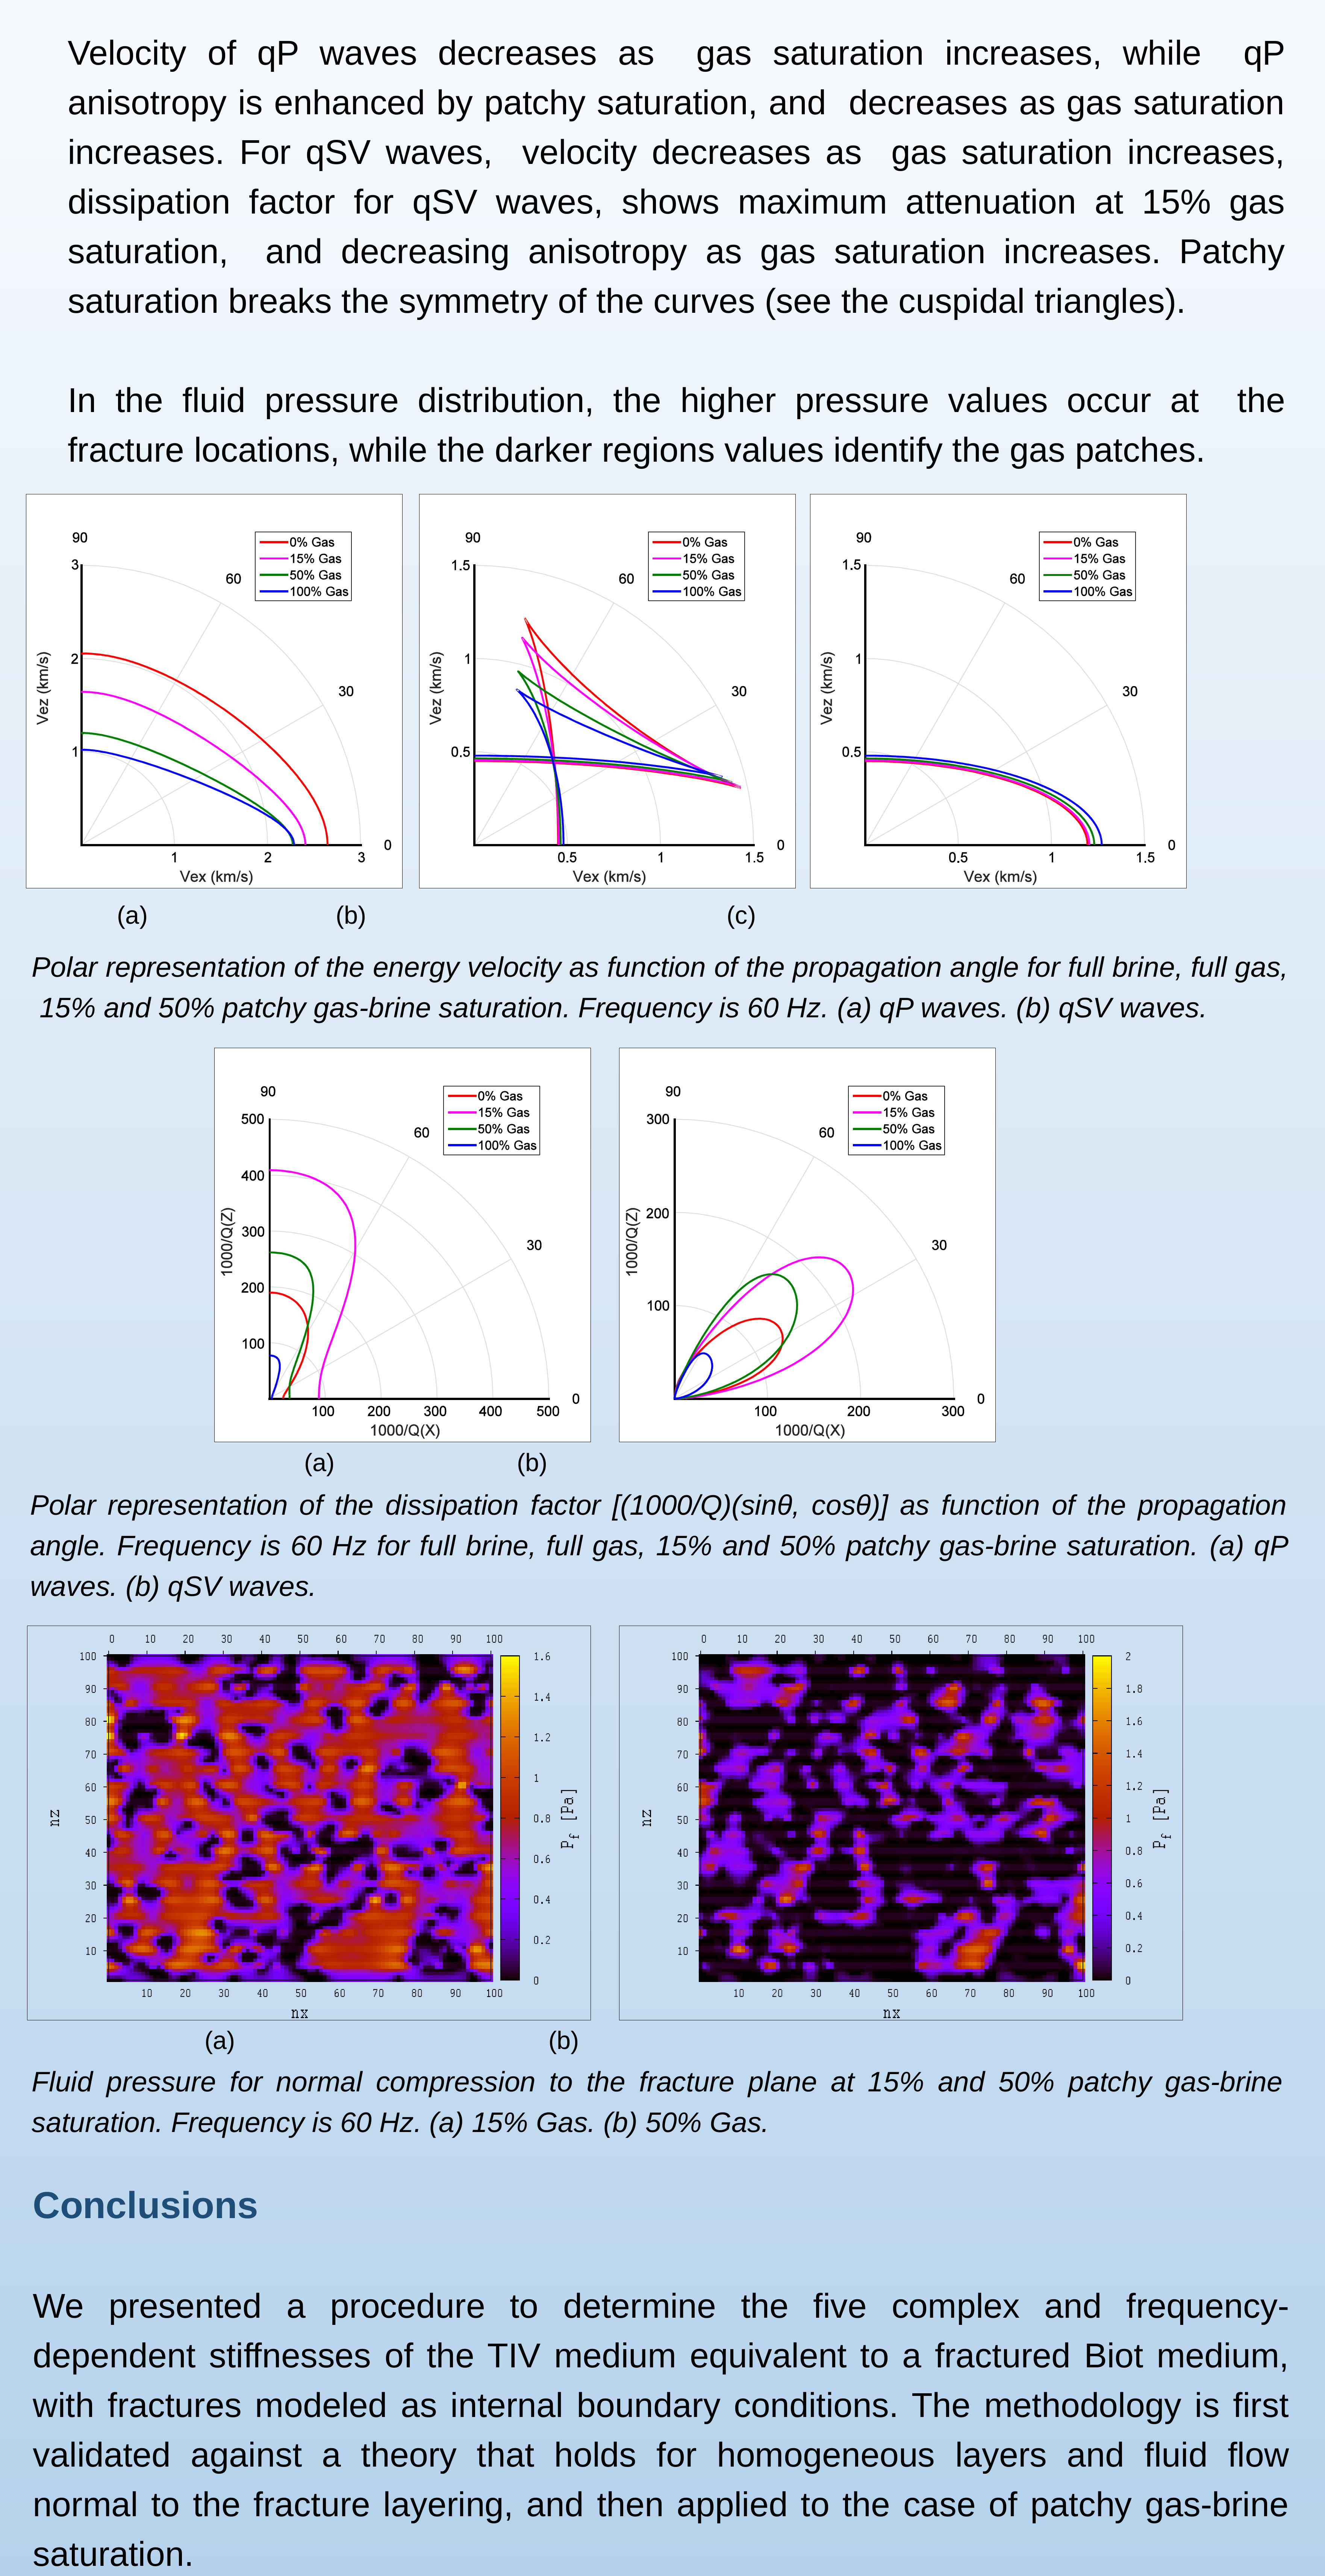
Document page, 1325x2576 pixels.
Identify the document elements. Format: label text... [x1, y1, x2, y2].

text_box Polar representation of the dissipation factor [(1000/Q)(sinθ, cosθ)] as function of the propagation angle. Frequency is 60 Hz for full brine, full gas, 15% and 50% patchy gas-brine saturation. (a) qP waves. (b) qSV waves. [24, 1481, 1294, 1605]
text_box (a) (b) (c) [27, 890, 1275, 934]
text_box Velocity of qP waves decreases as gas saturation increases, while qP anisotropy is enhanced by patchy saturation, and decreases as gas saturation increases. For qSV waves, velocity decreases as gas saturation increases, dissipation factor for qSV waves, shows maximum attenuation at 15% gas saturation, and decreasing anisotropy as gas saturation increases. Patchy saturation breaks the symmetry of the curves (see the cuspidal triangles). In the fluid pressure distribution, the higher pressure values occur at the fracture locations, while the darker regions values identify the gas patches. [62, 19, 1293, 471]
picture [810, 494, 1187, 888]
picture [419, 494, 796, 888]
picture [619, 1626, 1183, 2020]
text_box (a) (b) [24, 2020, 1272, 2059]
text_box Polar representation of the energy velocity as function of the propagation angle for full brine, full gas, 15% and 50% patchy gas-brine saturation. Frequency is 60 Hz. (a) qP waves. (b) qSV waves. [26, 933, 1295, 1026]
text_box (a) (b) [6, 1442, 1254, 1481]
text_box Conclusions We presented a procedure to determine the five complex and frequency-dependent stiffnesses of the TIV medium equivalent to a fractured Biot medium, with fractures modeled as internal boundary conditions. The methodology is first validated against a theory that holds for homogeneous layers and fluid flow normal to the fracture layering, and then applied to the case of patchy gas-brine saturation. [27, 2148, 1296, 2576]
text_box Fluid pressure for normal compression to the fracture plane at 15% and 50% patchy gas-brine saturation. Frequency is 60 Hz. (a) 15% Gas. (b) 50% Gas. [26, 2051, 1290, 2141]
picture [214, 1048, 591, 1442]
picture [619, 1048, 996, 1442]
picture [27, 1626, 591, 2020]
picture [26, 494, 403, 888]
